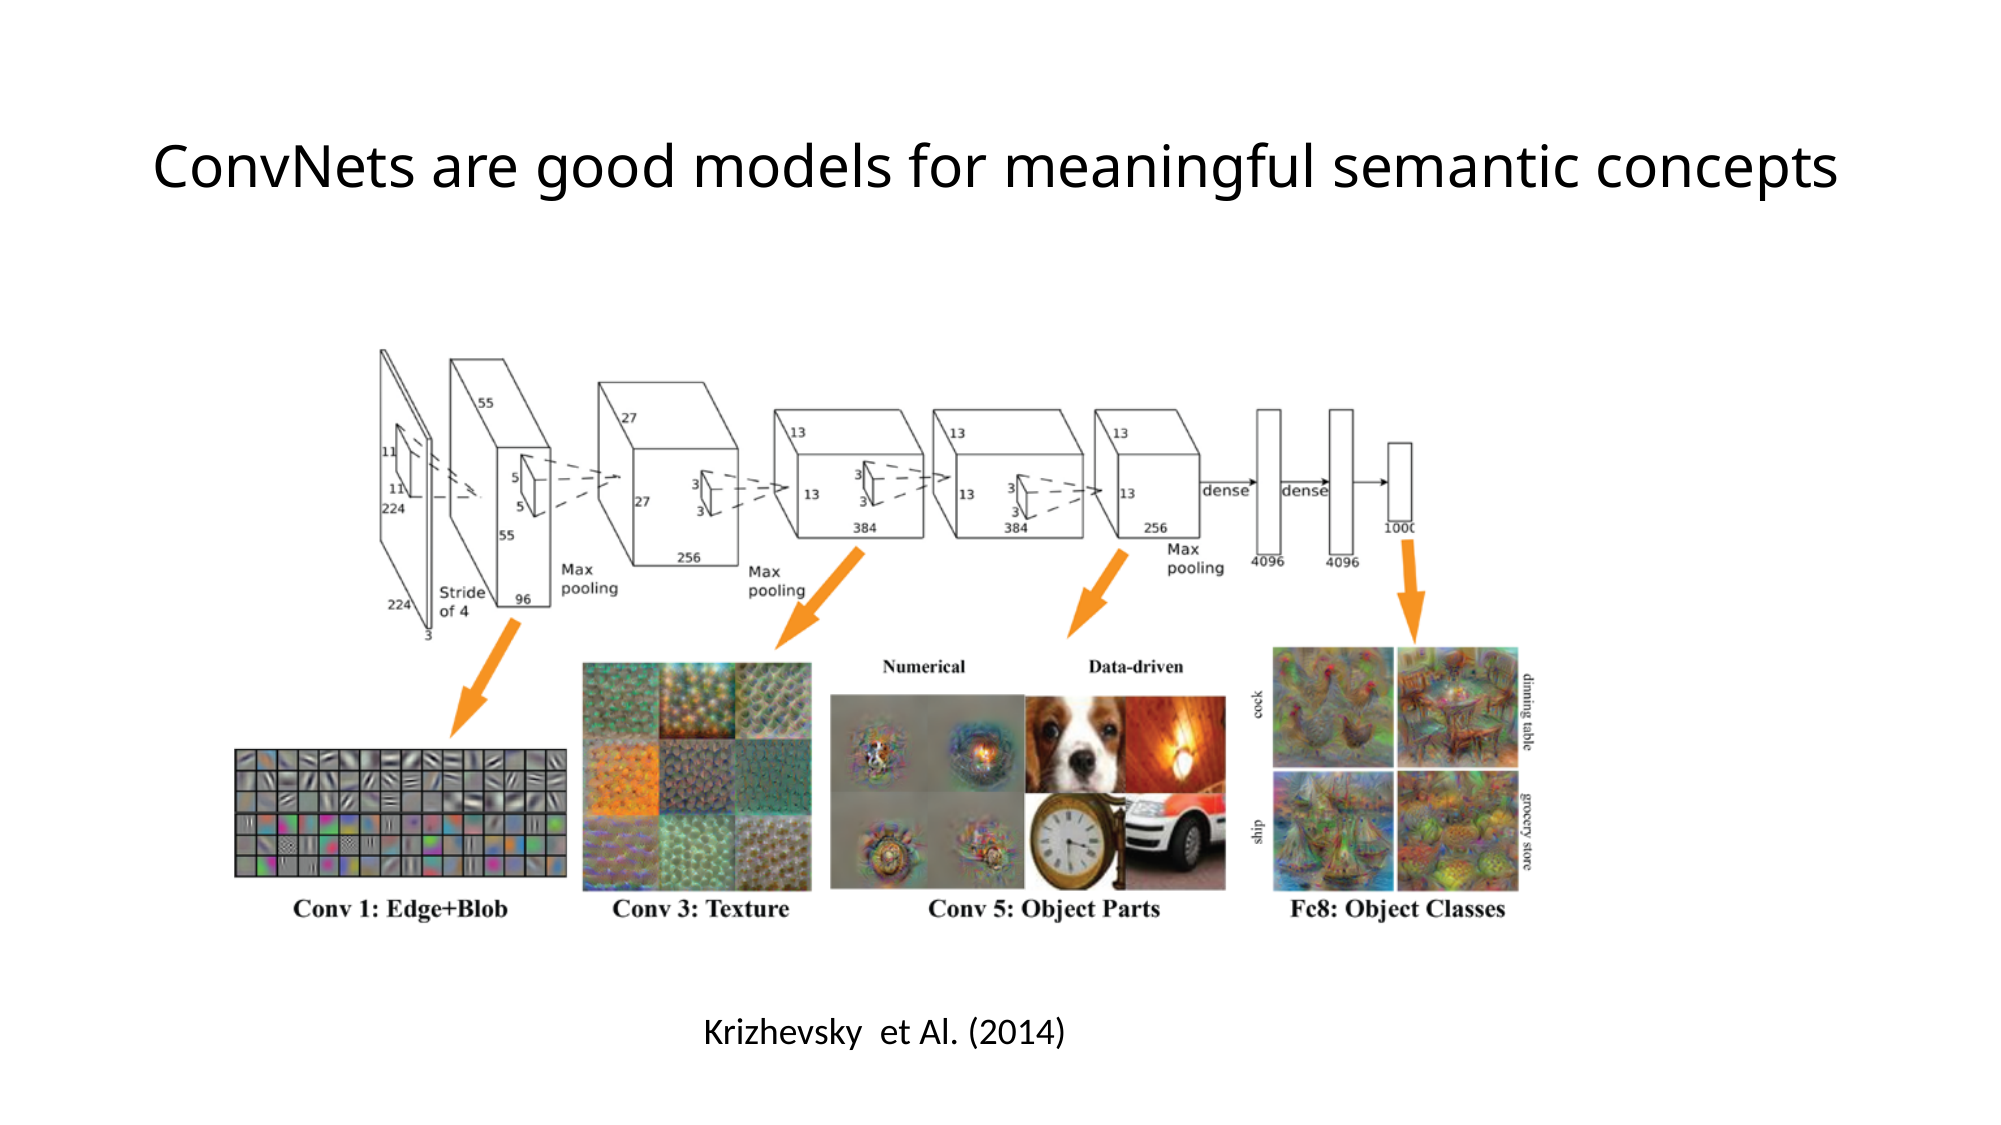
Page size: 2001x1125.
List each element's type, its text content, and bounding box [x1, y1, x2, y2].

title ConvNets are good models for meaningful semantic concepts [137, 59, 1863, 278]
picture [234, 326, 1536, 926]
text_box Krizhevsky et Al. (2014) [631, 999, 1139, 1060]
